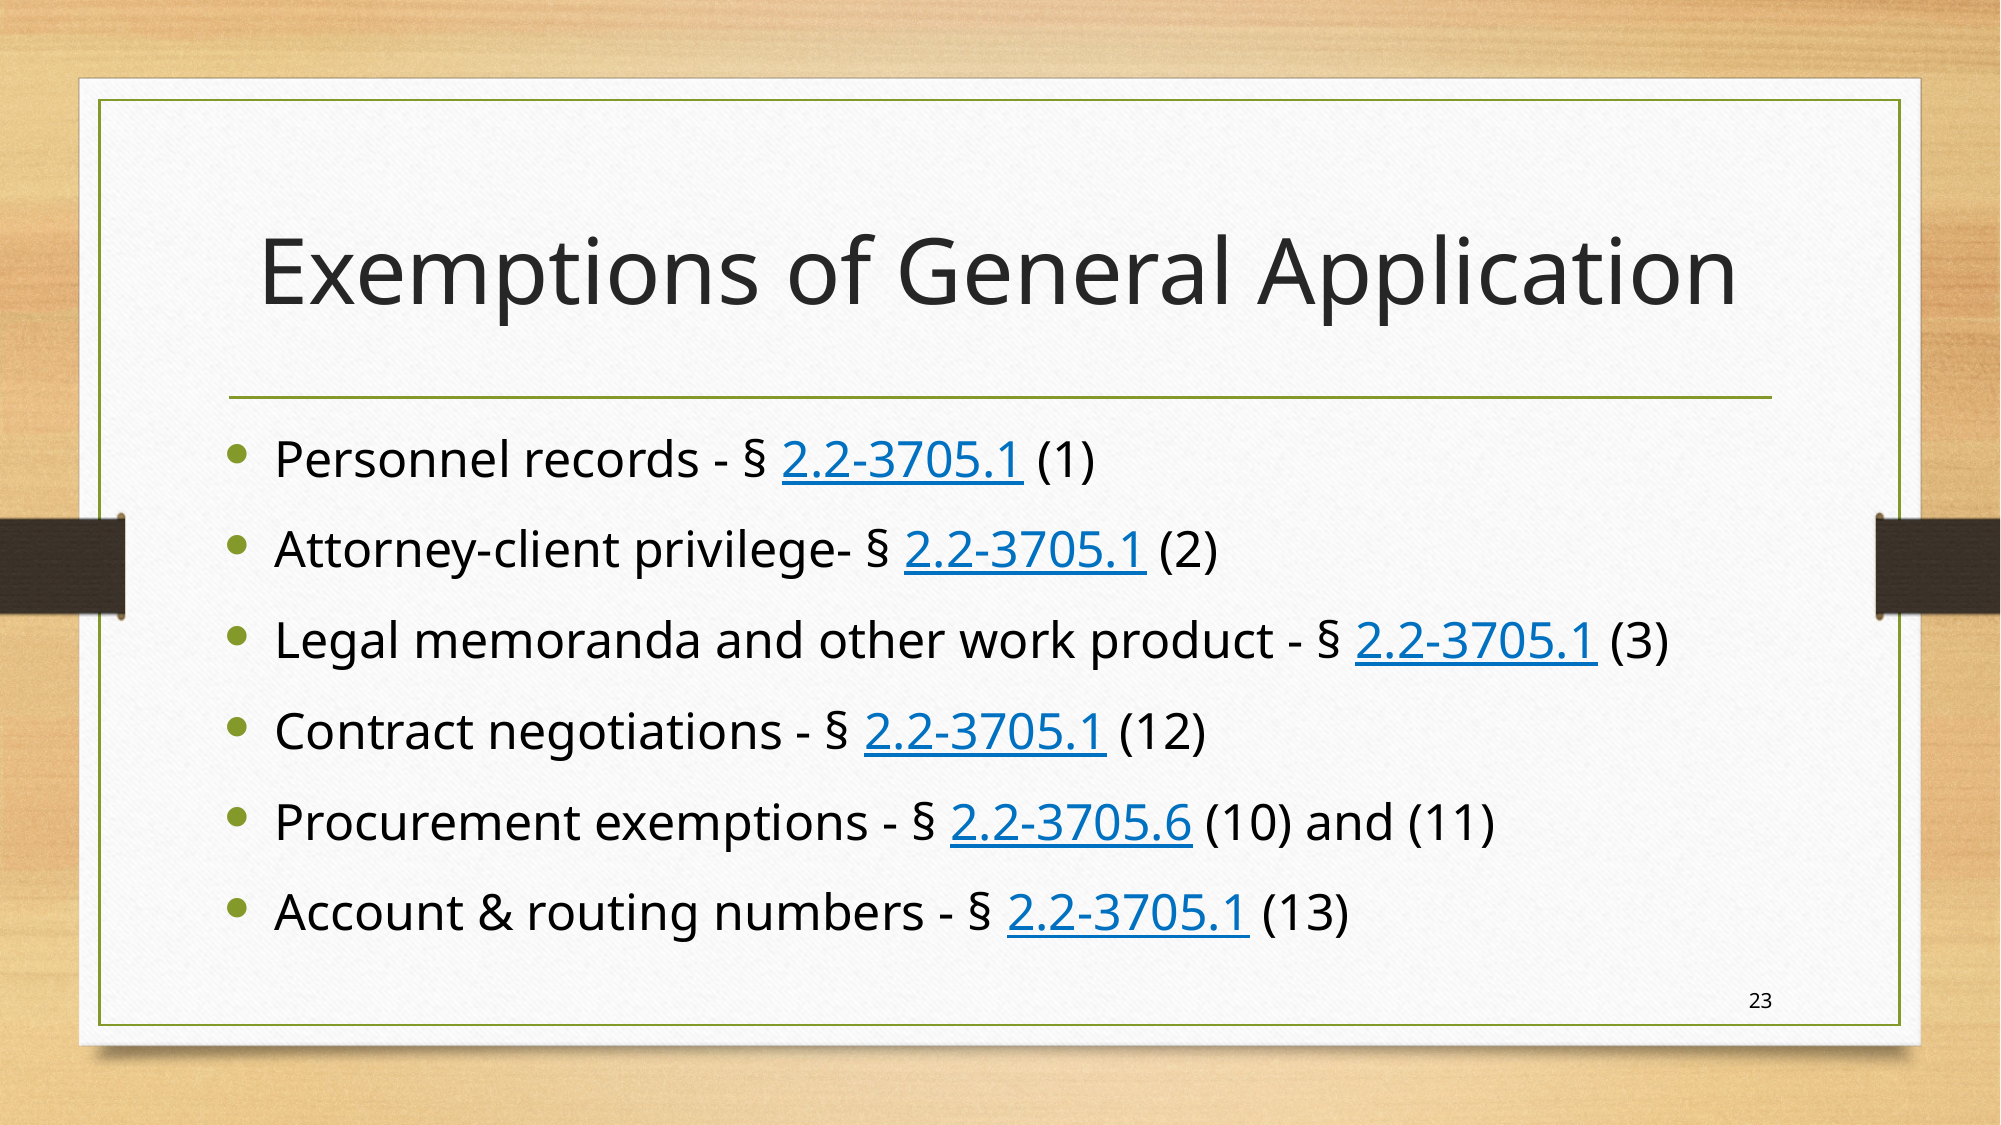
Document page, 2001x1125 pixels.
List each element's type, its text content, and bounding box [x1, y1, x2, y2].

picture [0, 0, 2001, 1125]
list Personnel records - § 2.2-3705.1 (1) Attorney-client privilege- § 2.2-3705.1 (2) Legal memoranda and other work product - § 2.2-3705.1 (3) Contract negotiations - § 2.2-3705.1 (12) Procurement exemptions - § 2.2-3705.6 (10) and (11) Account & routing numbers - § 2.2-3705.1 (13) [212, 419, 1788, 964]
title Exemptions of General Application [212, 161, 1788, 375]
slide_number 23 [1698, 979, 1788, 1025]
